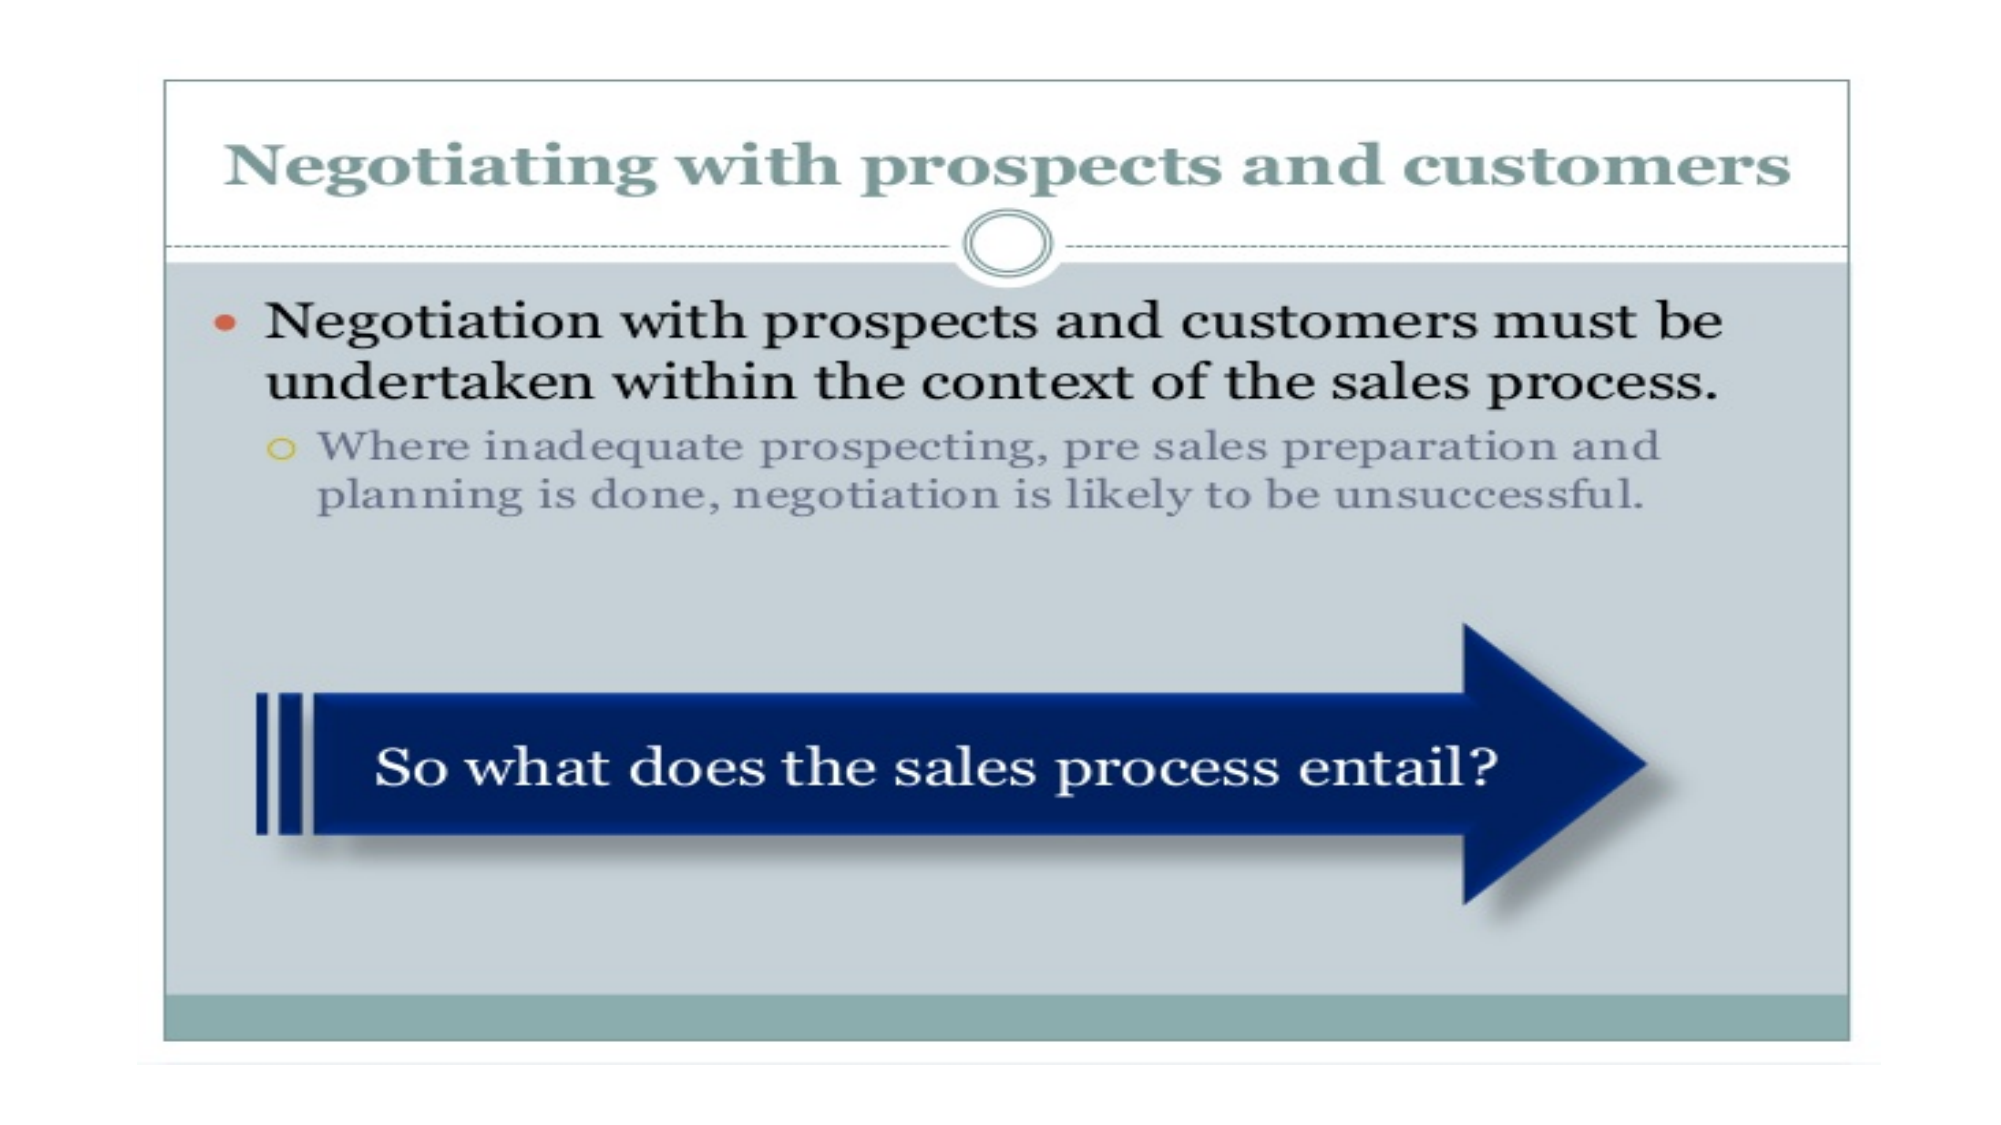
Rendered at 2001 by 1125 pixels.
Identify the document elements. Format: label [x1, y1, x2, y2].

list [137, 59, 1881, 1065]
